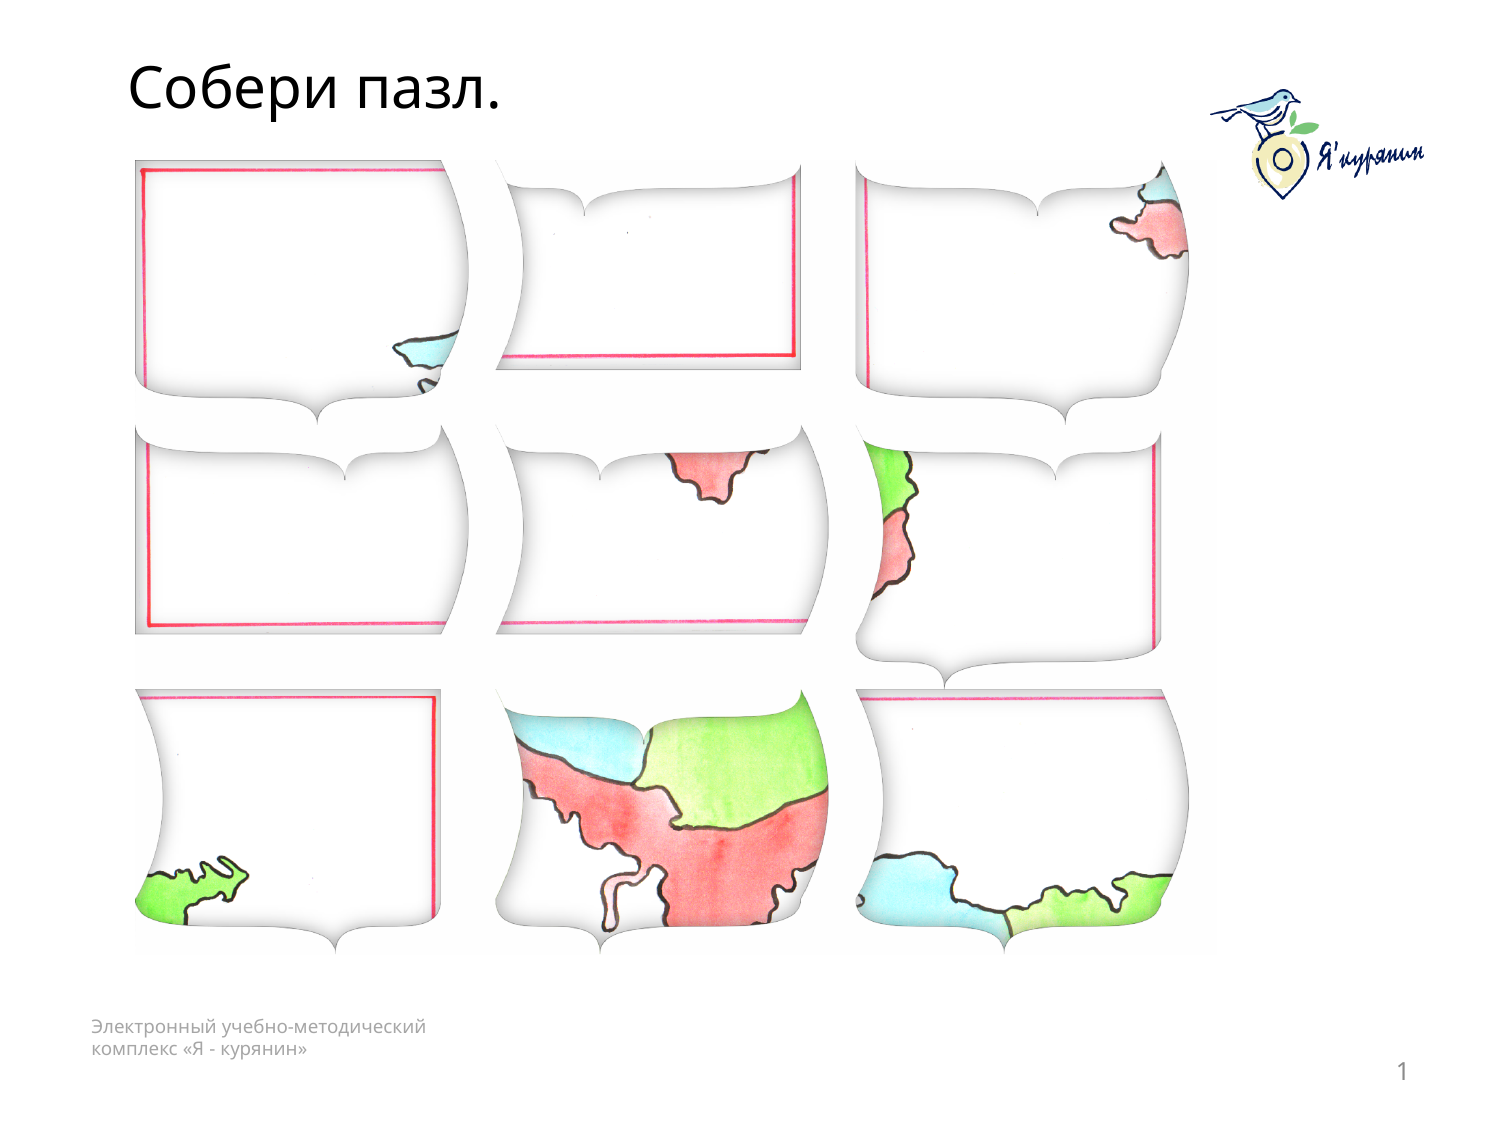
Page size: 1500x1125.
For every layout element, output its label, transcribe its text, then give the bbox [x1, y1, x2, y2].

title Собери пазл. [112, 42, 602, 154]
slide_number 1 [1074, 1042, 1425, 1103]
picture [135, 89, 1424, 955]
